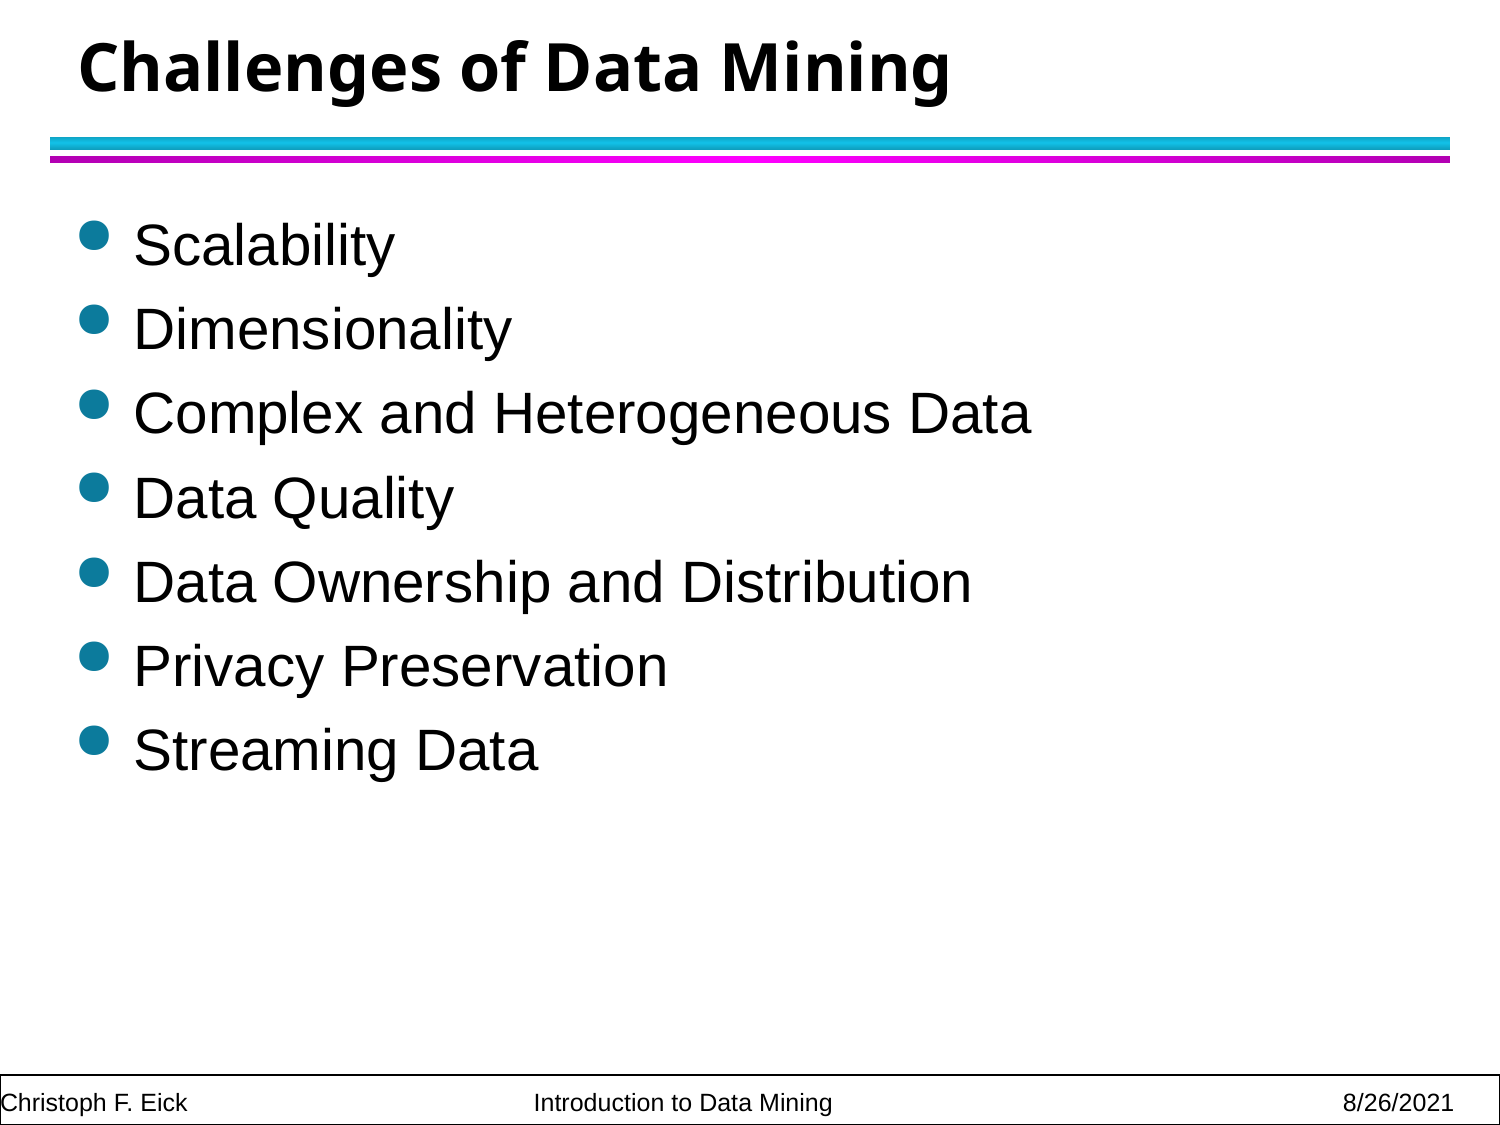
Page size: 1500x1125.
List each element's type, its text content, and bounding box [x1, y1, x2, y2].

title Challenges of Data Mining [62, 24, 1421, 113]
list Scalability Dimensionality Complex and Heterogeneous Data Data Quality Data Ownership and Distribution Privacy Preservation Streaming Data [62, 200, 1413, 904]
